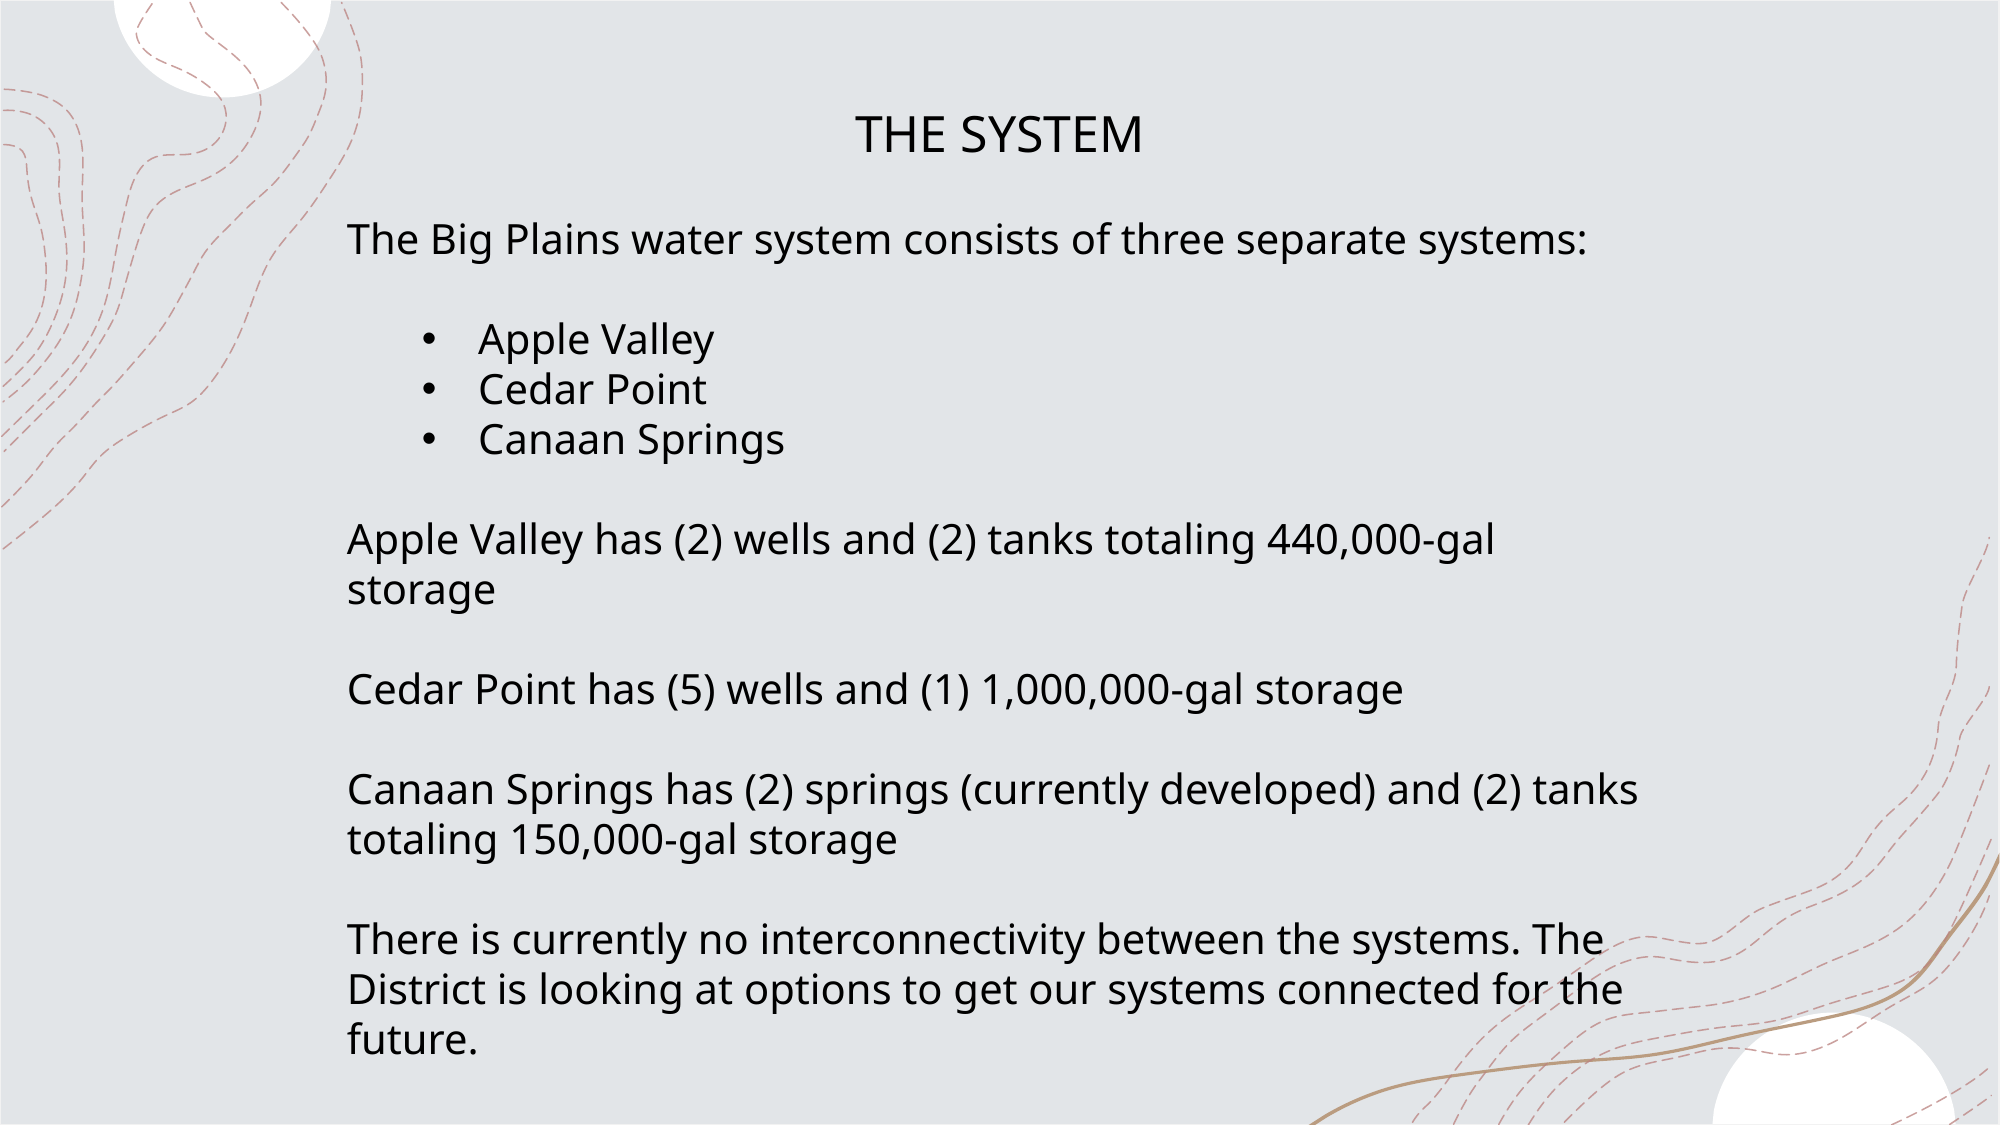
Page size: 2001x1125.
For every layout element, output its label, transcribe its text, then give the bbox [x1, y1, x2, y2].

text_box THE SYSTEM The Big Plains water system consists of three separate systems: Apple Valley Cedar Point Canaan Springs Apple Valley has (2) wells and (2) tanks totaling 440,000-gal storage Cedar Point has (5) wells and (1) 1,000,000-gal storage Canaan Springs has (2) springs (currently developed) and (2) tanks totaling 150,000-gal storage There is currently no interconnectivity between the systems. The District is looking at options to get our systems connected for the future. [332, 95, 1668, 1071]
